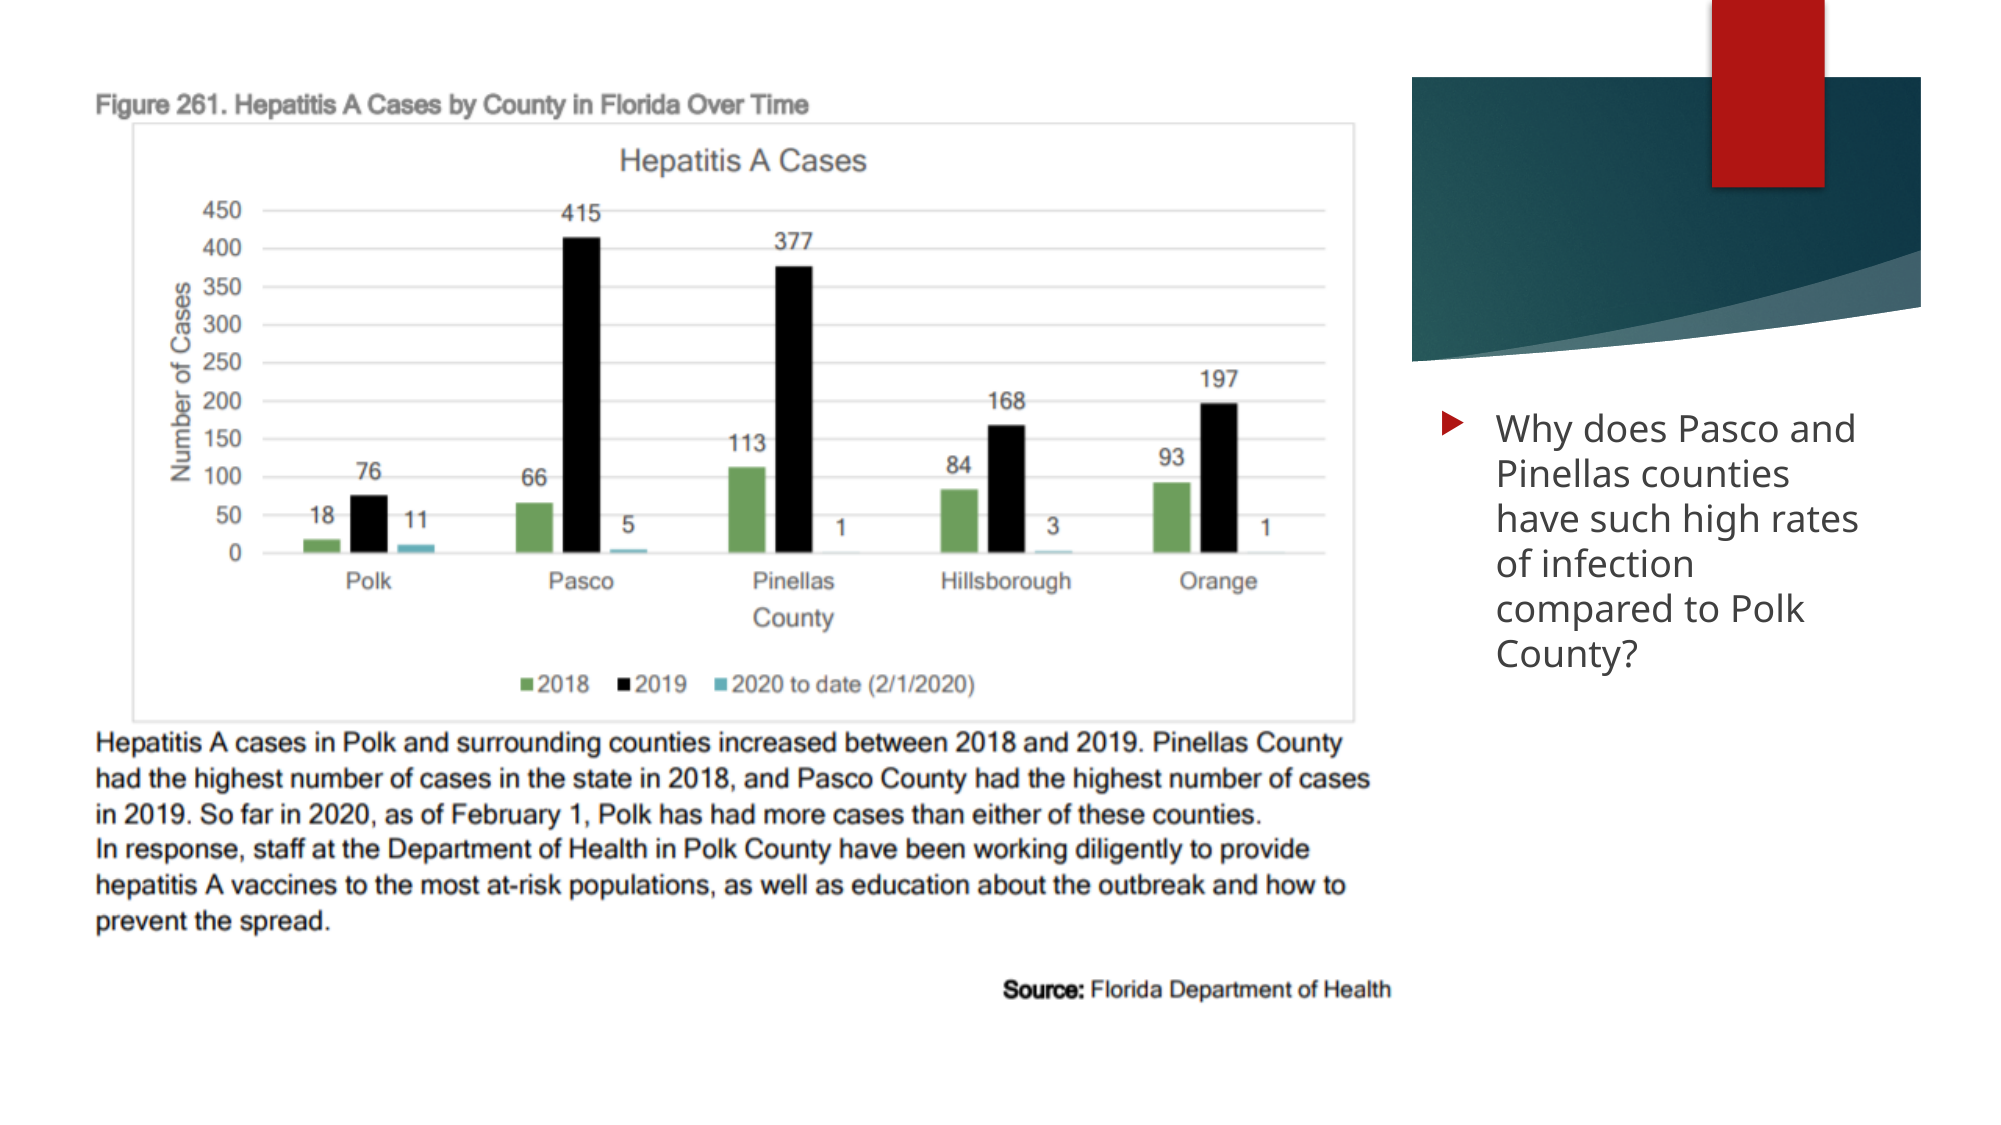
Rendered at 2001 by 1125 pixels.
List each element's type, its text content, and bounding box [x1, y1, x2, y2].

picture [69, 68, 1413, 1025]
list Why does Pasco and Pinellas counties have such high rates of infection compared to Polk County? [1424, 397, 1894, 988]
